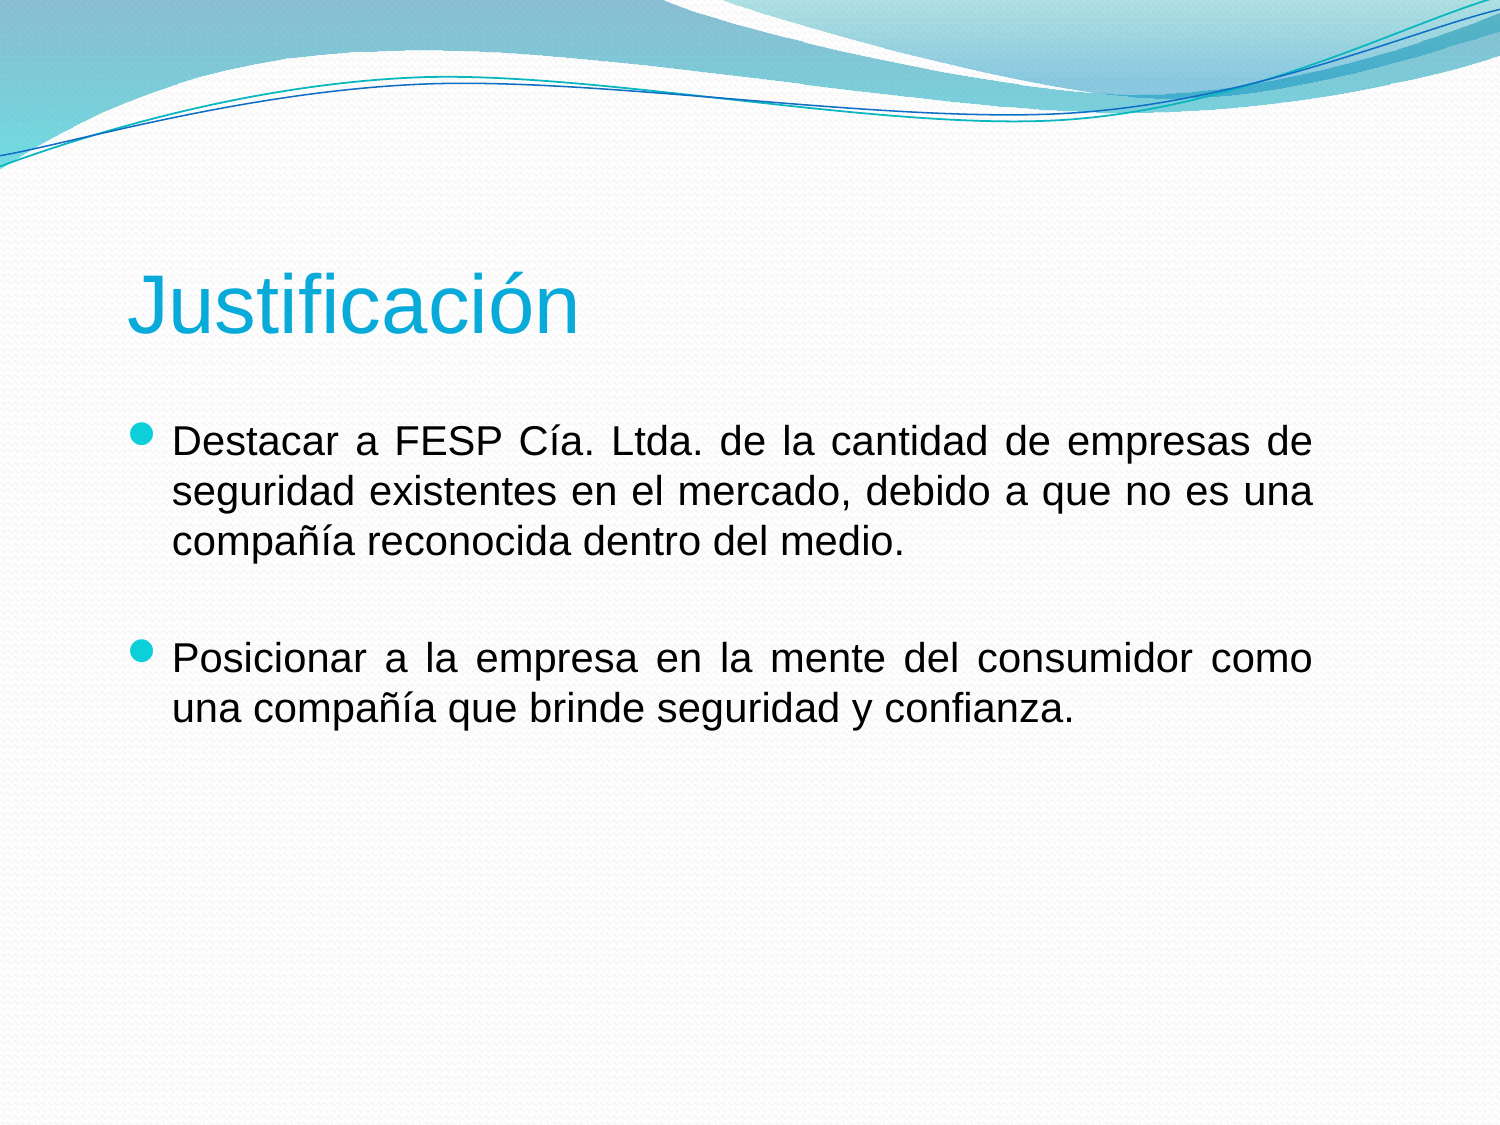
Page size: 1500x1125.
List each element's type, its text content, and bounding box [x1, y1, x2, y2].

title Justificación [127, 227, 986, 350]
list Destacar a FESP Cía. Ltda. de la cantidad de empresas de seguridad existentes en el mercado, debido a que no es una compañía reconocida dentro del medio. Posicionar a la empresa en la mente del consumidor como una compañía que brinde seguridad y confianza. [112, 406, 1329, 953]
